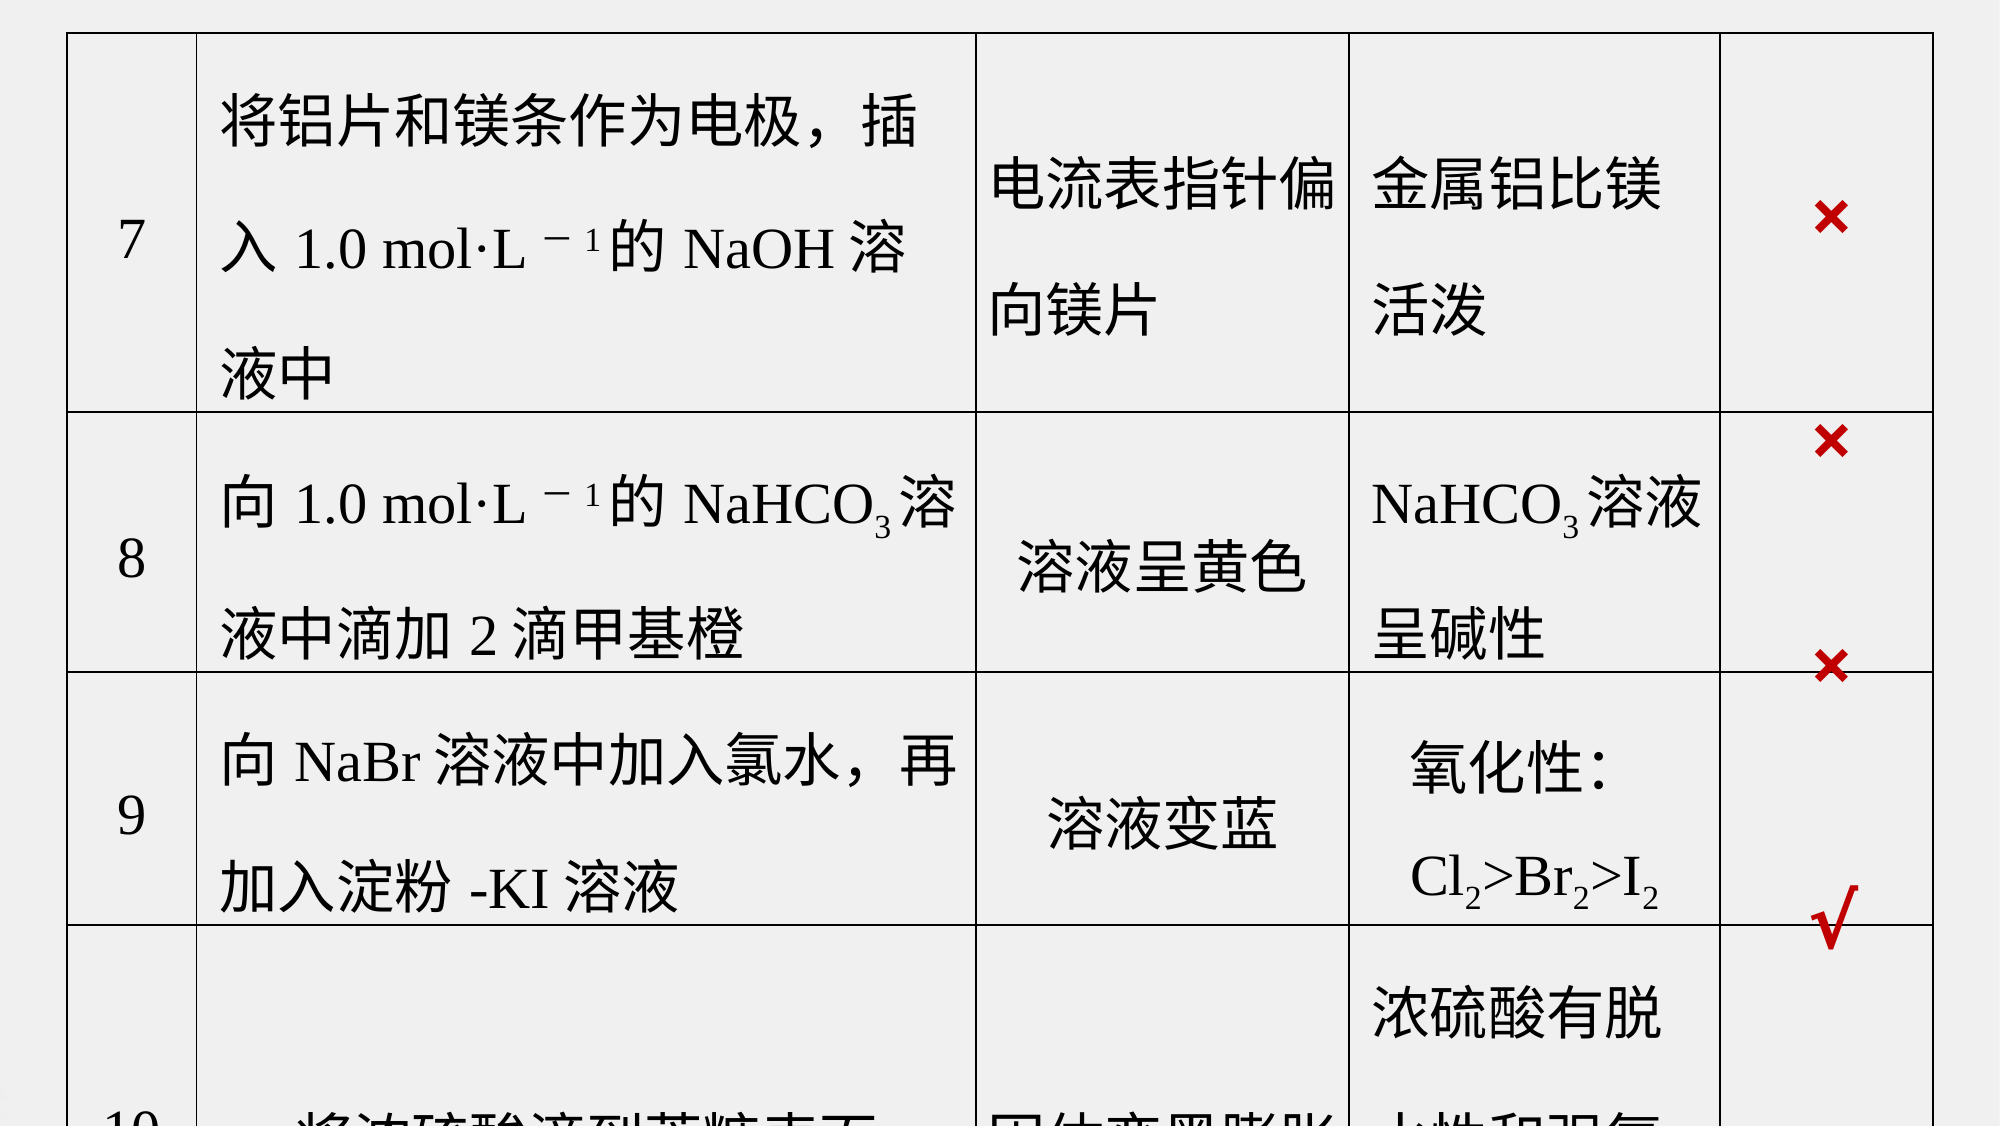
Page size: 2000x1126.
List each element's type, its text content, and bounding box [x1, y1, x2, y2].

table_header 金属铝比镁活泼 [1350, 34, 1719, 411]
table_header [1721, 34, 1932, 411]
table_cell [1721, 413, 1932, 671]
table_header 将铝片和镁条作为电极，插入1.0 mol·L－1的NaOH溶液中 [197, 34, 975, 411]
table_cell 溶液呈黄色 [977, 413, 1348, 671]
table_cell 8 [68, 413, 196, 671]
table_header 电流表指针偏向镁片 [977, 34, 1348, 411]
table_cell NaHCO3溶液呈碱性 [1350, 413, 1719, 671]
text_box × [1796, 609, 1869, 715]
table_cell 向1.0 mol·L－1的NaHCO3溶液中滴加2滴甲基橙 [197, 413, 975, 671]
table_cell [1721, 673, 1932, 924]
table_header 7 [68, 34, 196, 411]
text_box × [1796, 385, 1869, 491]
text_box √ [1793, 866, 1873, 972]
table_cell 10 [68, 926, 196, 1126]
text_box × [1796, 160, 1869, 266]
table_cell 将浓硫酸滴到蔗糖表面 [197, 926, 975, 1126]
table_cell 溶液变蓝 [977, 673, 1348, 924]
table_cell 固体变黑膨胀 [977, 926, 1348, 1126]
table_cell 9 [68, 673, 196, 924]
picture [0, 0, 2000, 1126]
table_cell 向NaBr溶液中加入氯水，再加入淀粉-KI溶液 [197, 673, 975, 924]
table_cell 氧化性：Cl2>Br2>I2 [1350, 673, 1719, 924]
table_cell 浓硫酸有脱水性和强氧化性 [1350, 926, 1719, 1126]
table_cell [1721, 926, 1932, 1126]
